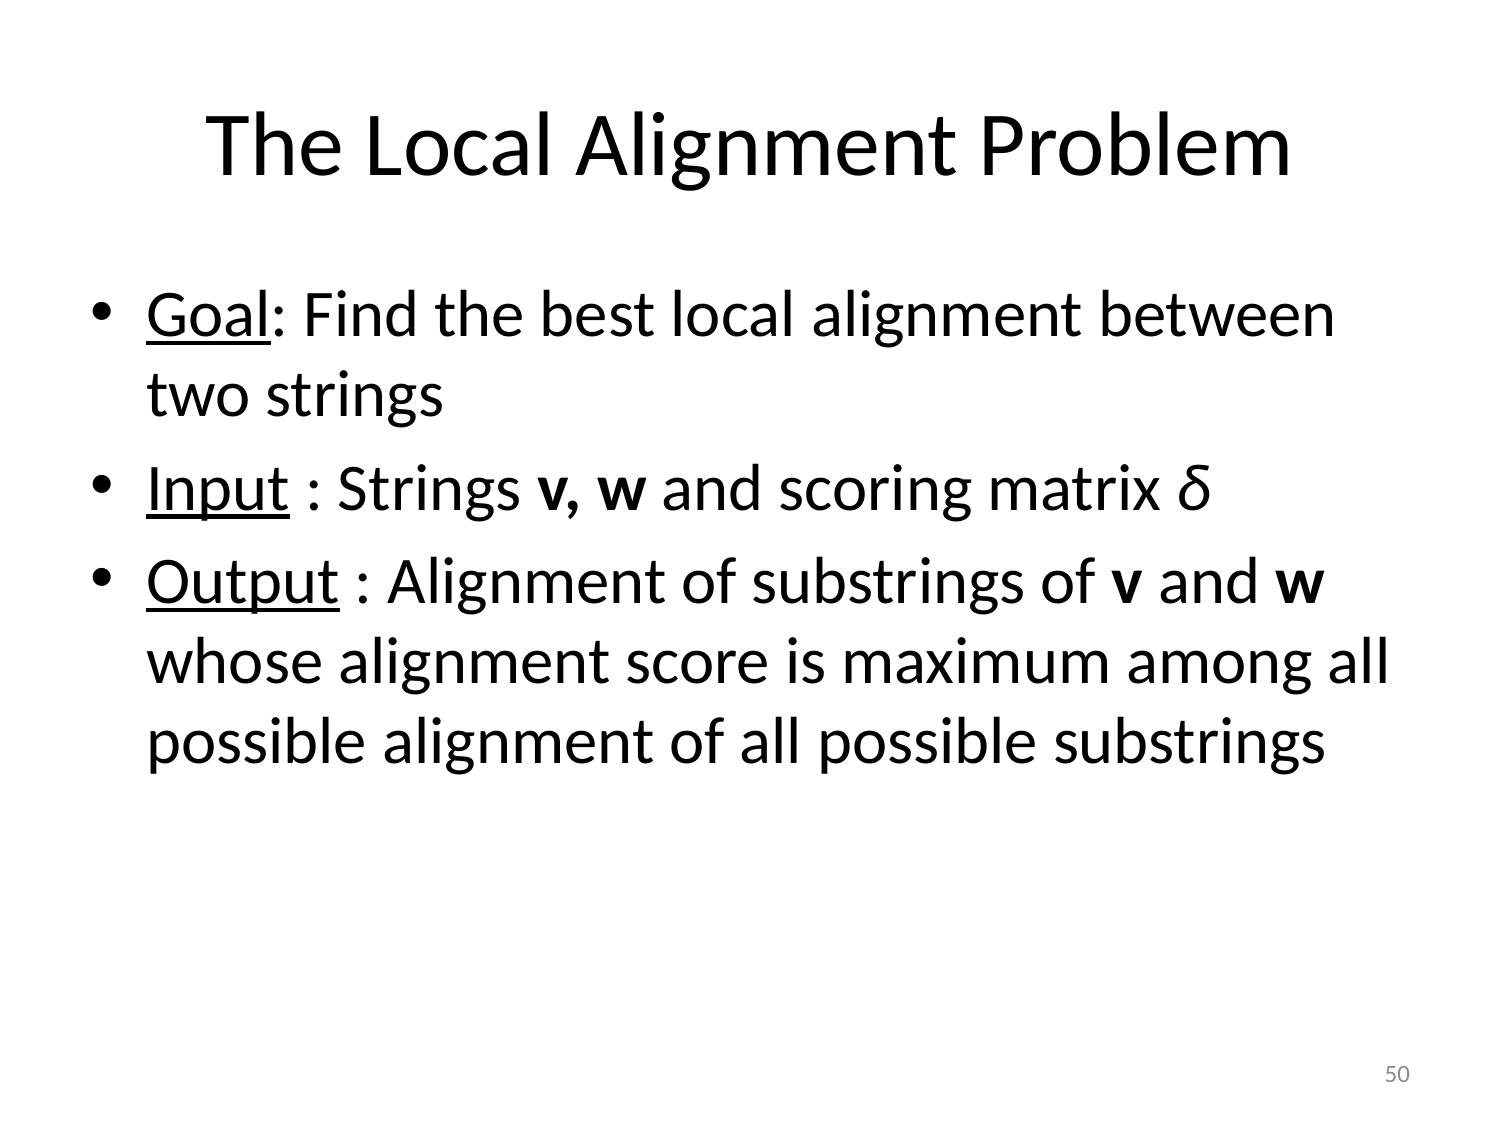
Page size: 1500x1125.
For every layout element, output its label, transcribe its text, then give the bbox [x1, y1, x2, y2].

list Goal: Find the best local alignment between two strings Input : Strings v, w and scoring matrix δ Output : Alignment of substrings of v and w whose alignment score is maximum among all possible alignment of all possible substrings [75, 262, 1425, 1005]
slide_number 50 [1074, 1042, 1425, 1103]
title The Local Alignment Problem [75, 45, 1425, 233]
